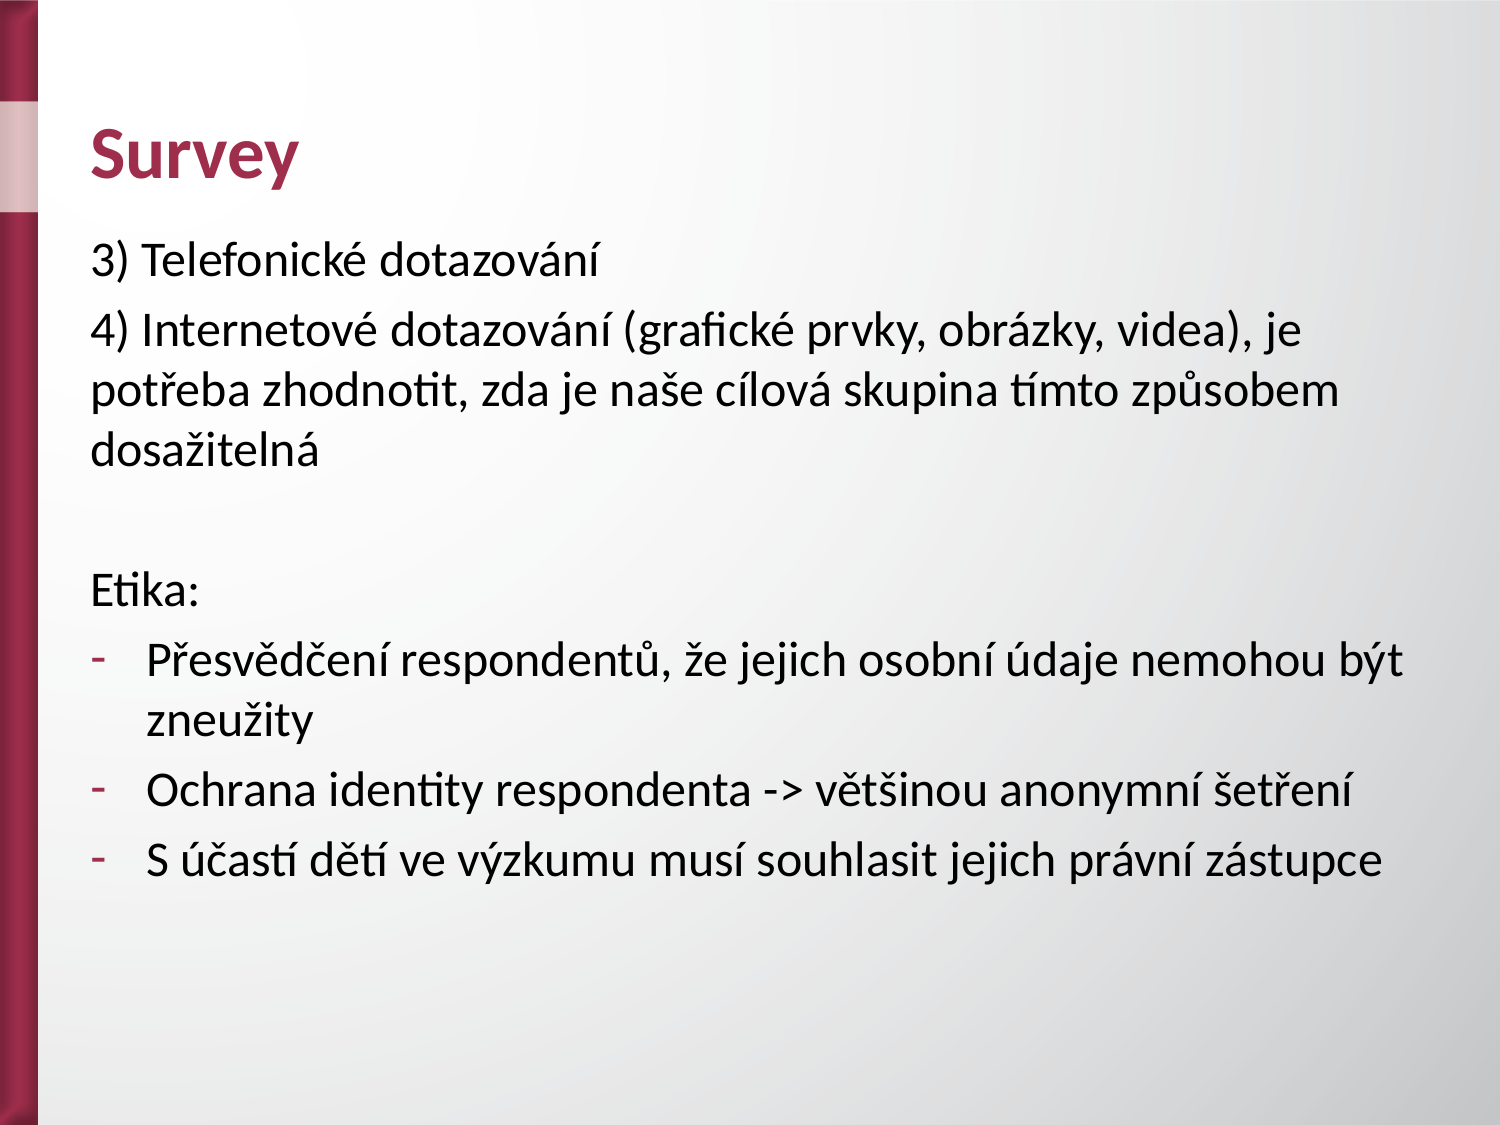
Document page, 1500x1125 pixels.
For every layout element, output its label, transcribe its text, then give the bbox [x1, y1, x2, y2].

title Survey [75, 54, 1425, 149]
picture [0, 0, 1500, 1125]
list 3) Telefonické dotazování 4) Internetové dotazování (grafické prvky, obrázky, videa), je potřeba zhodnotit, zda je naše cílová skupina tímto způsobem dosažitelná Etika: Přesvědčení respondentů, že jejich osobní údaje nemohou být zneužity Ochrana identity respondenta -> většinou anonymní šetření S účastí dětí ve výzkumu musí souhlasit jejich právní zástupce [75, 149, 1425, 894]
